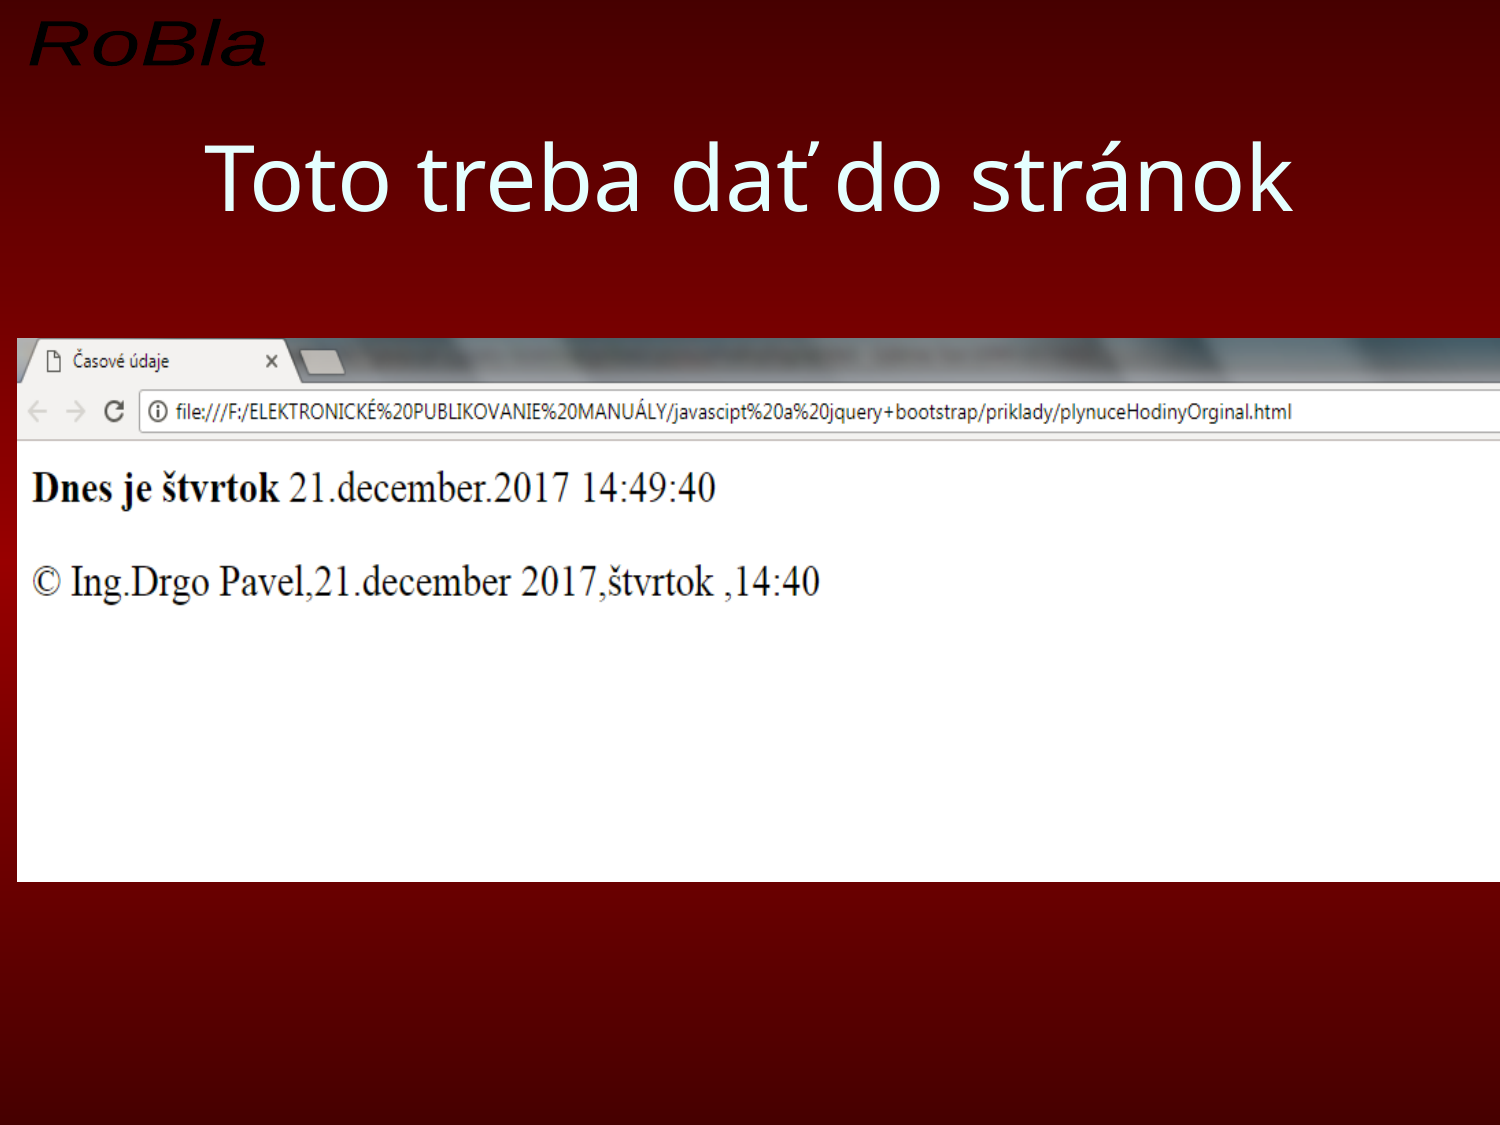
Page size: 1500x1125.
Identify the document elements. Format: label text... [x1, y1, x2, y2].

picture [17, 337, 1500, 883]
title Toto treba dať do stránok [75, 62, 1425, 288]
